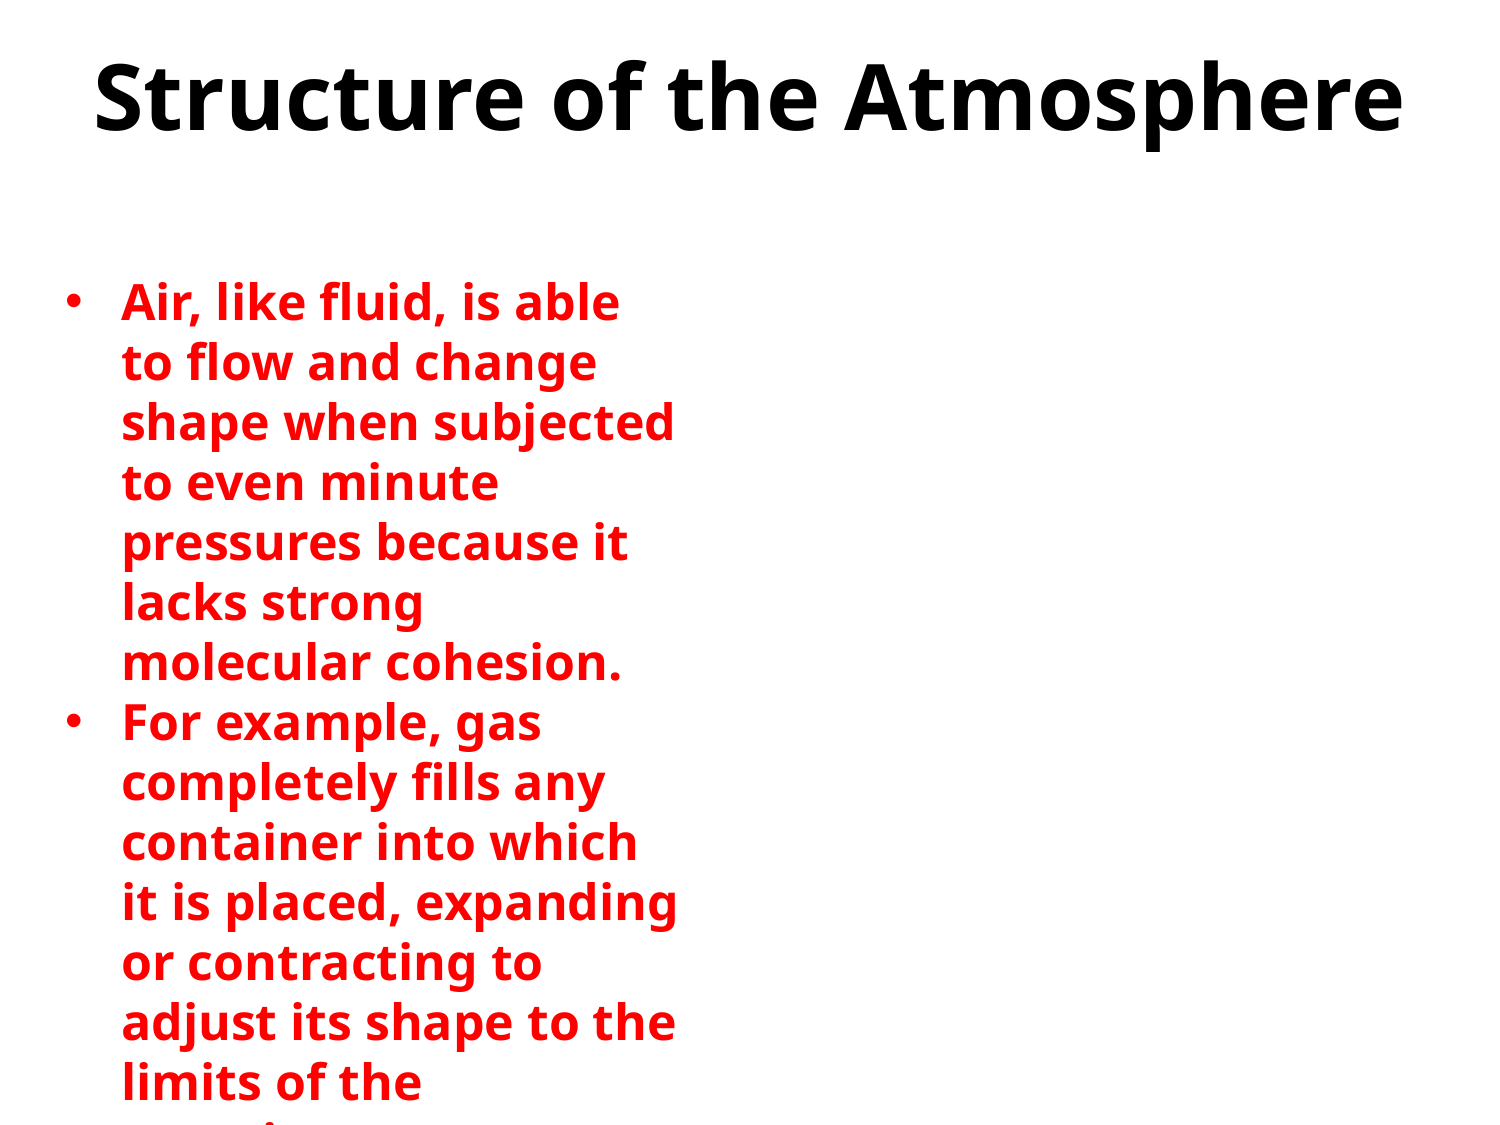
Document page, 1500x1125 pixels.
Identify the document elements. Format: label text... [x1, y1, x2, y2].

title Structure of the Atmosphere [75, 0, 1425, 188]
text_box Air, like fluid, is able to flow and change shape when subjected to even minute pressures because it lacks strong molecular cohesion. For example, gas completely fills any container into which it is placed, expanding or contracting to adjust its shape to the limits of the container. [50, 262, 700, 1125]
